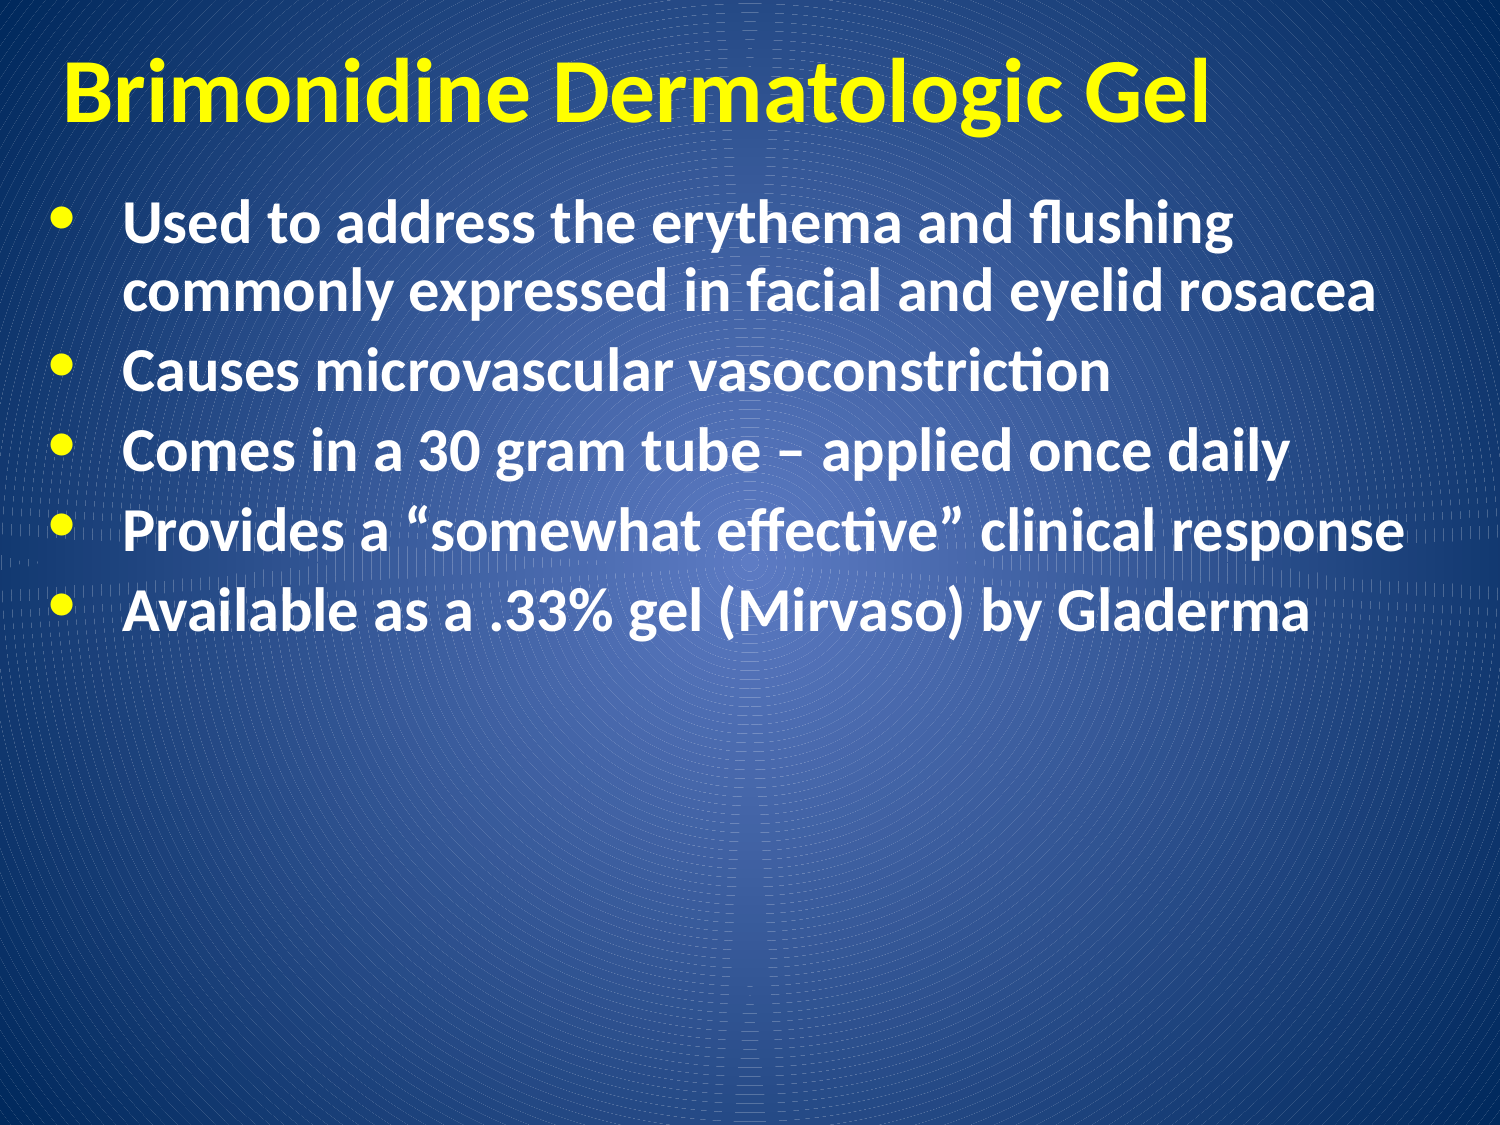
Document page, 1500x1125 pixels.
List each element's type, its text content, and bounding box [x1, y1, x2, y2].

title Brimonidine Dermatologic Gel [47, 31, 1485, 155]
list Used to address the erythema and flushing commonly expressed in facial and eyelid rosacea Causes microvascular vasoconstriction Comes in a 30 gram tube – applied once daily Provides a “somewhat effective” clinical response Available as a .33% gel (Mirvaso) by Gladerma [31, 182, 1469, 722]
